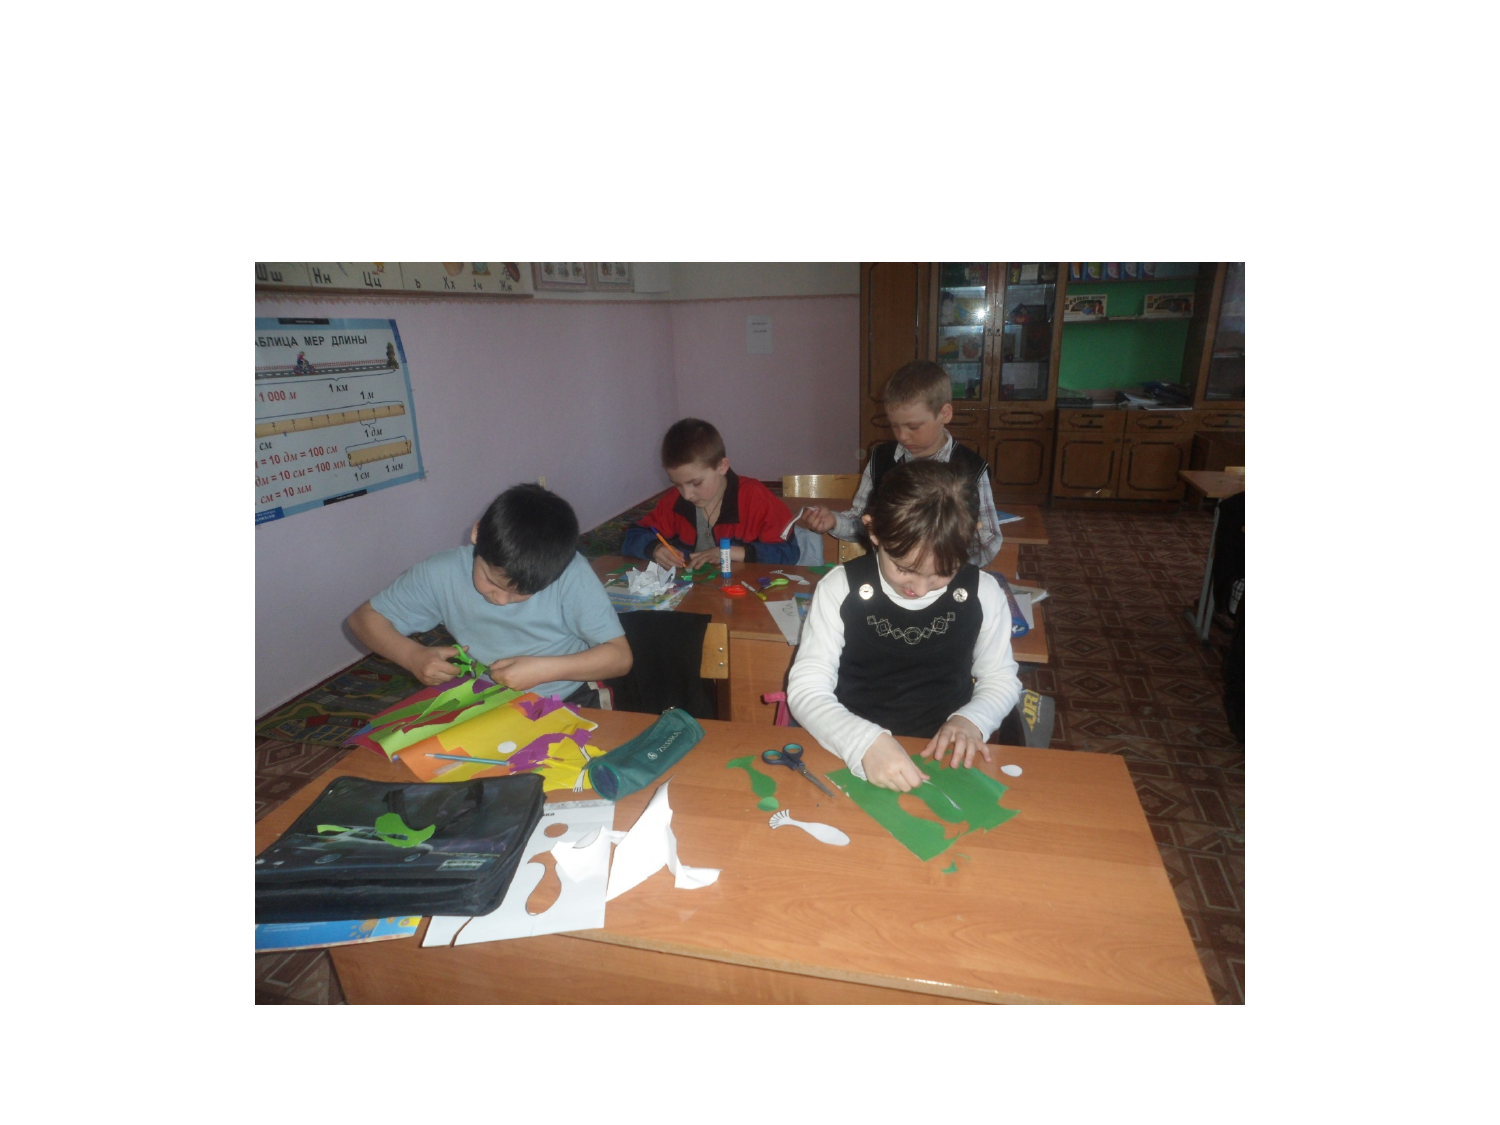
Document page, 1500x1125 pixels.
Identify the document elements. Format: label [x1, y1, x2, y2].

list [254, 262, 1246, 1006]
